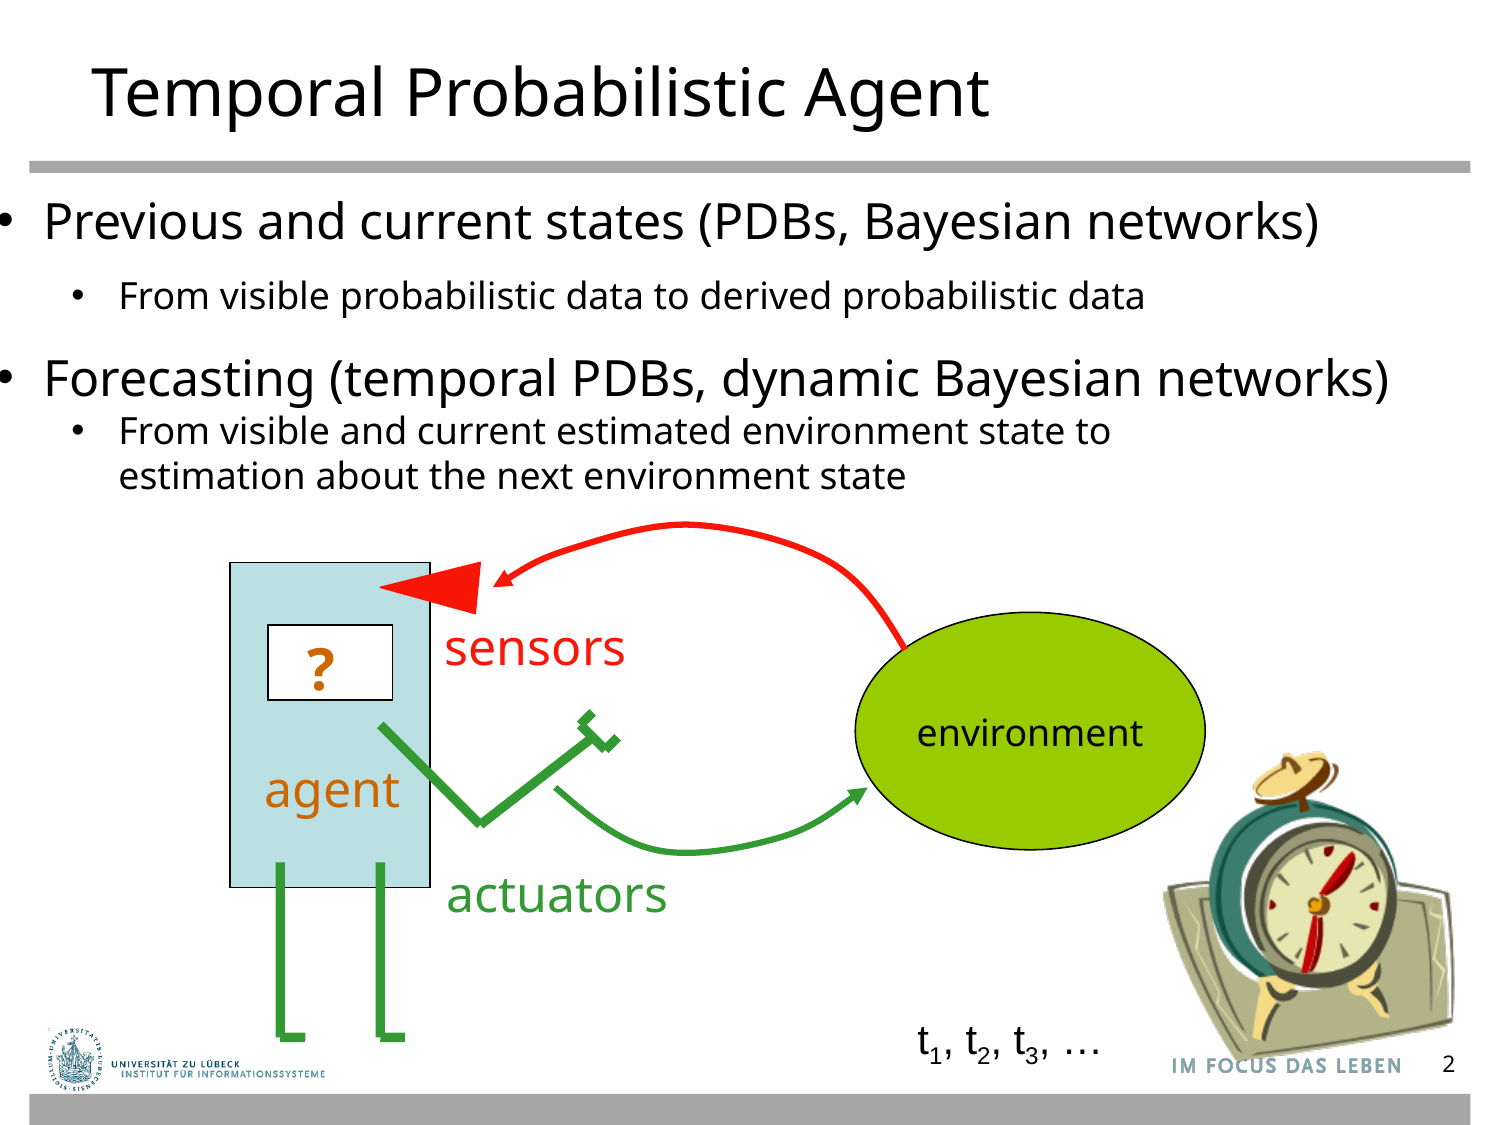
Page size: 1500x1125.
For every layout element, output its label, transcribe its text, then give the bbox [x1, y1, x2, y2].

picture [1173, 1063, 1305, 1073]
slide_number 2 [1305, 1050, 1471, 1083]
text_box t1, t2, t3, … [902, 1046, 1119, 1077]
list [1162, 749, 1457, 1063]
title Temporal Probabilistic Agent [76, 42, 1427, 126]
text_box Previous and current states (PDBs, Bayesian networks) From visible probabilistic data to derived probabilistic data Forecasting (temporal PDBs, dynamic Bayesian networks) From visible and current estimated environment state to estimation about the next environment state [0, 181, 1405, 549]
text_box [229, 522, 1206, 1038]
